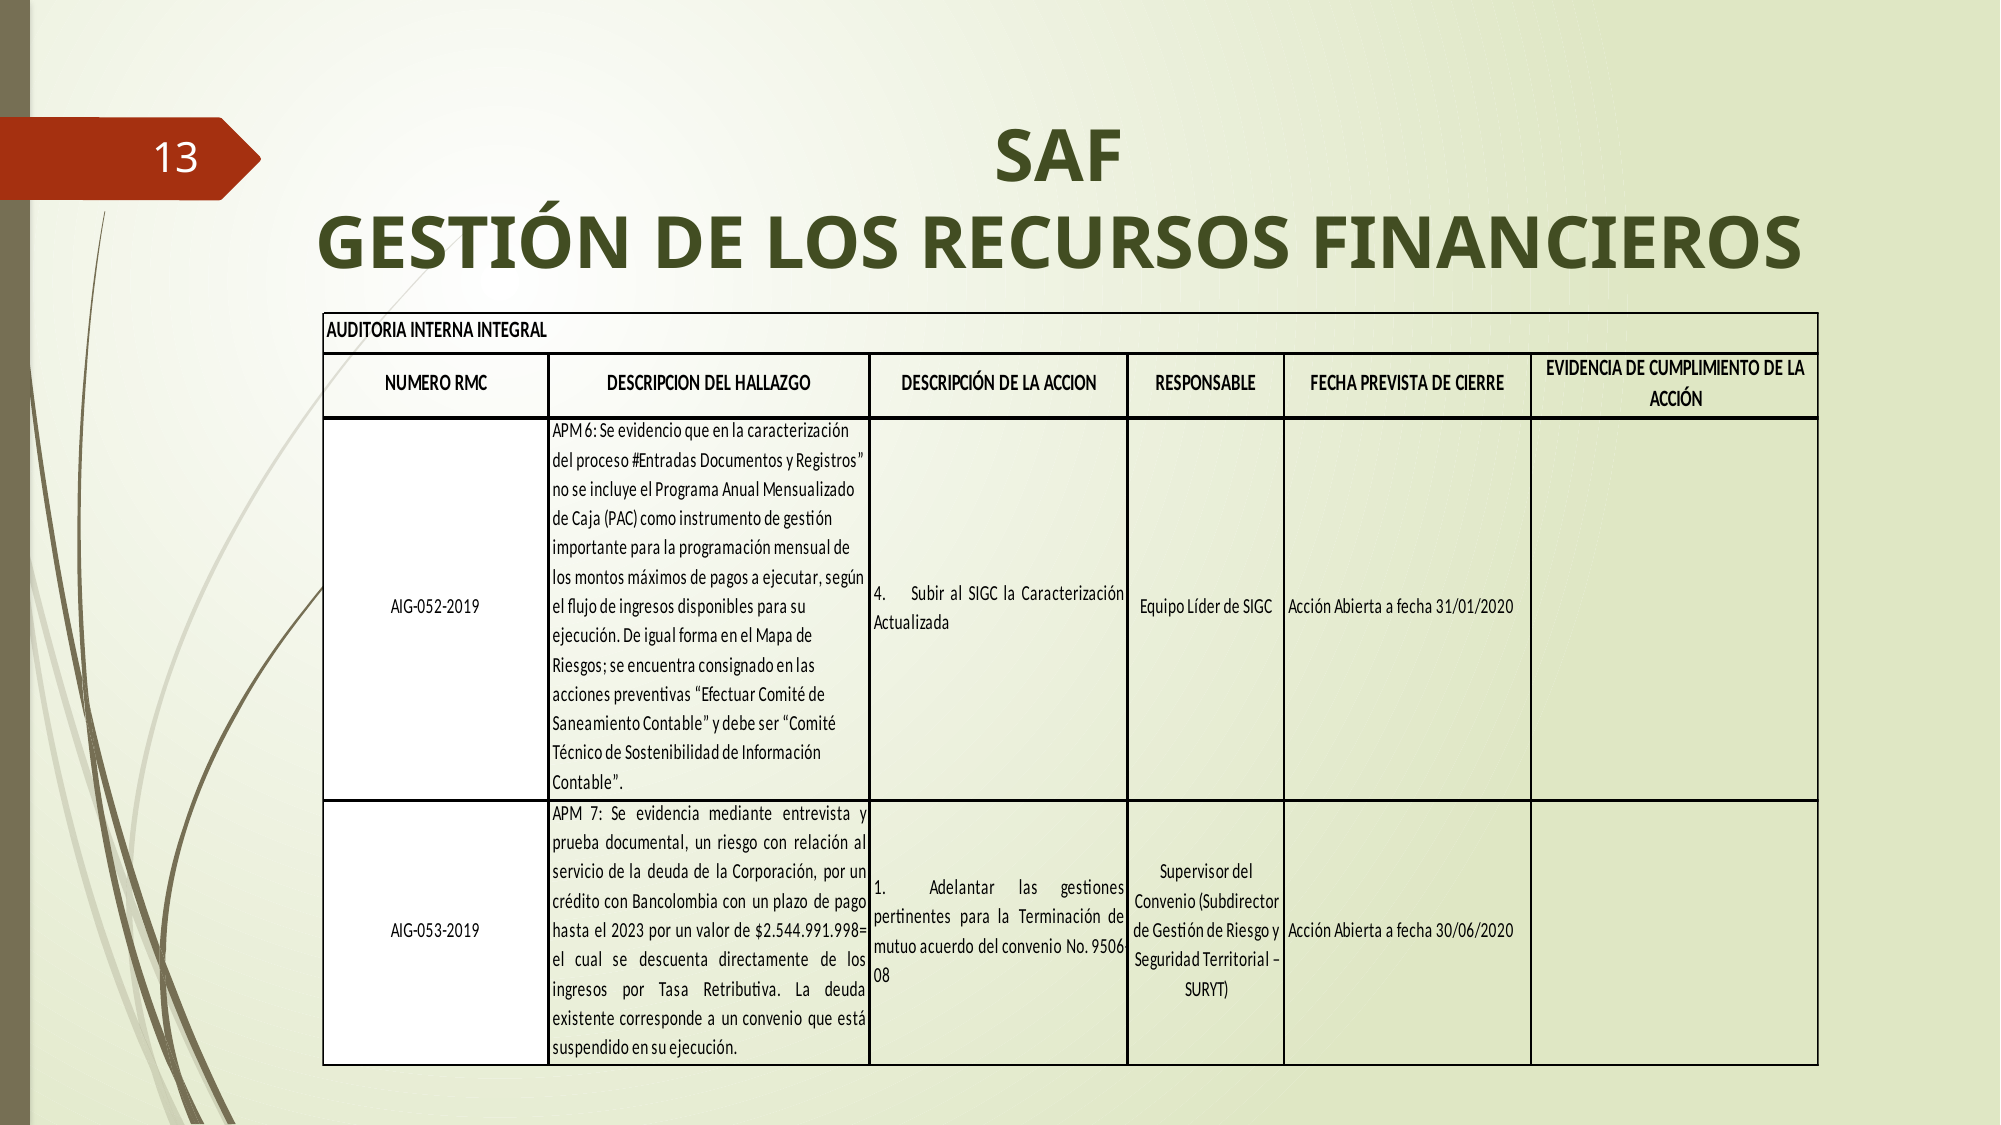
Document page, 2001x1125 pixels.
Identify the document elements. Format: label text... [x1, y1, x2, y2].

slide_number 13 [87, 129, 216, 190]
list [322, 312, 1821, 1069]
title SAF GESTIÓN DE LOS RECURSOS FINANCIEROS [280, 102, 1858, 313]
